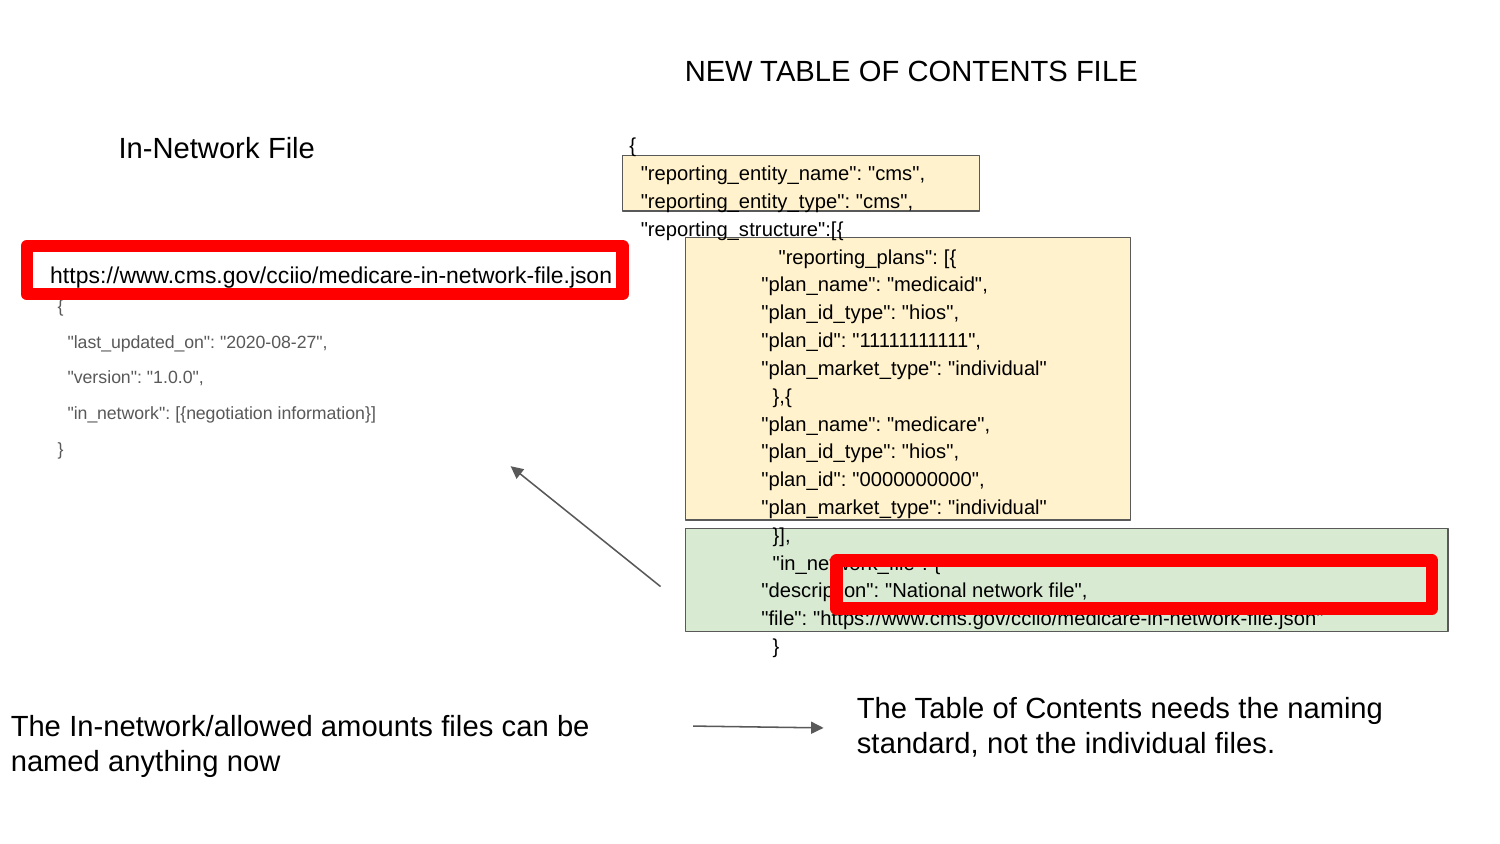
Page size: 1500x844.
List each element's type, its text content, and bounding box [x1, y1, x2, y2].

text_box https://www.cms.gov/cciio/medicare-in-network-file.json [35, 241, 661, 303]
text_box In-Network File [103, 113, 367, 179]
text_box NEW TABLE OF CONTENTS FILE [669, 36, 1266, 102]
text_box [26, 246, 623, 295]
list { "reporting_entity_name": "cms", "reporting_entity_type": "cms", "reporting_structure":[{ "reporting_plans": [{ "plan_name": "medicaid", "plan_id_type": "hios", "plan_id": "11111111111", "plan_market_type": "individual" },{ "plan_name": "medicare", "plan_id_type": "hios", "plan_id": "0000000000", "plan_market_type": "individual" }], "in_network_file": { "description": "National network file", "file": "https://www.cms.gov/cciio/medicare-in-network-file.json" } [614, 114, 1449, 675]
text_box The In-network/allowed amounts files can be named anything now [0, 692, 654, 792]
text_box [836, 560, 1433, 609]
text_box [510, 466, 661, 587]
list { "last_updated_on": "2020-08-27", "version": "1.0.0", "in_network": [{negotiation information}] } [42, 303, 545, 445]
text_box The Table of Contents needs the naming standard, not the individual files. [841, 674, 1448, 775]
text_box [692, 725, 824, 729]
